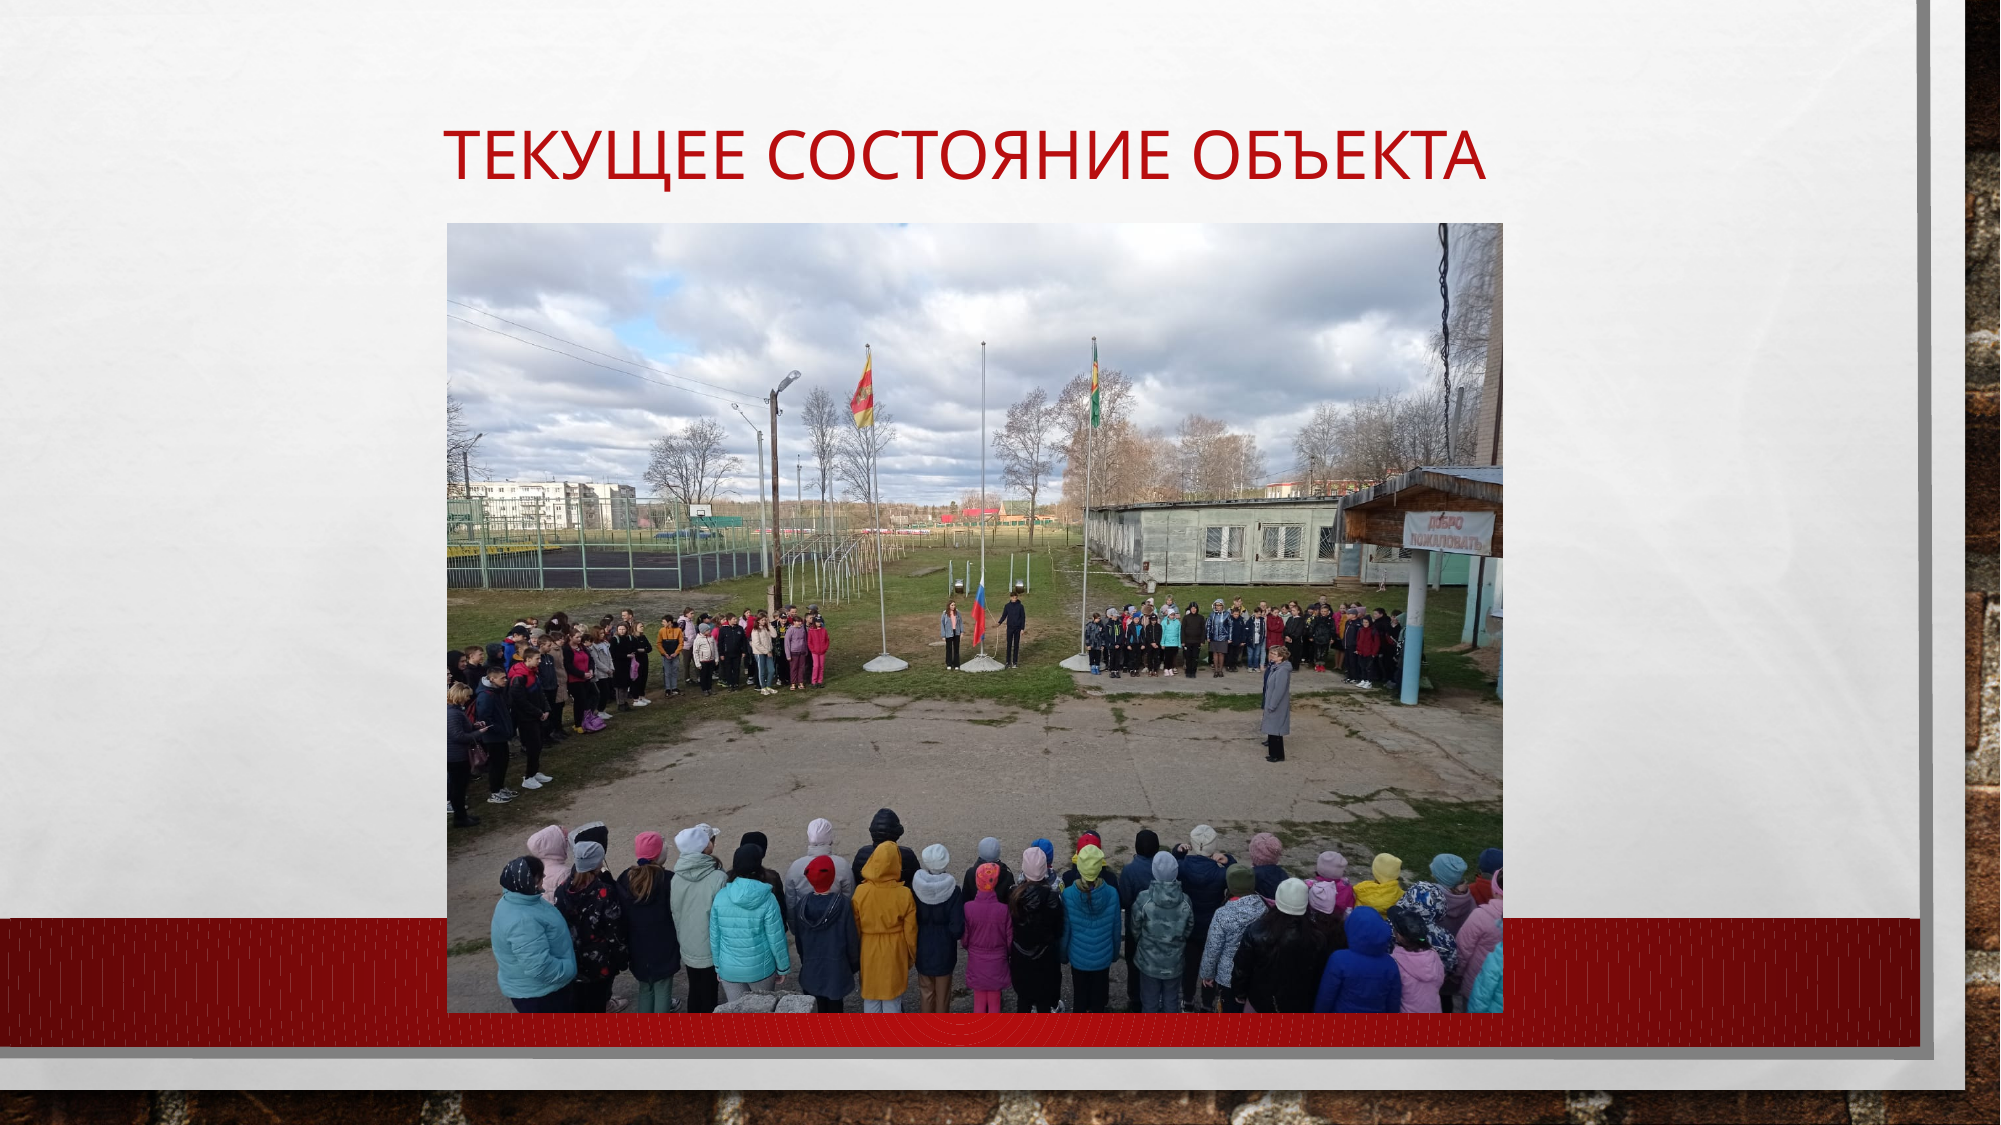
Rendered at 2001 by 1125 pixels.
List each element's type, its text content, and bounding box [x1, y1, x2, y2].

title Текущее состояние объекта [112, 112, 1818, 203]
picture [0, 0, 2000, 1125]
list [446, 223, 1503, 1013]
